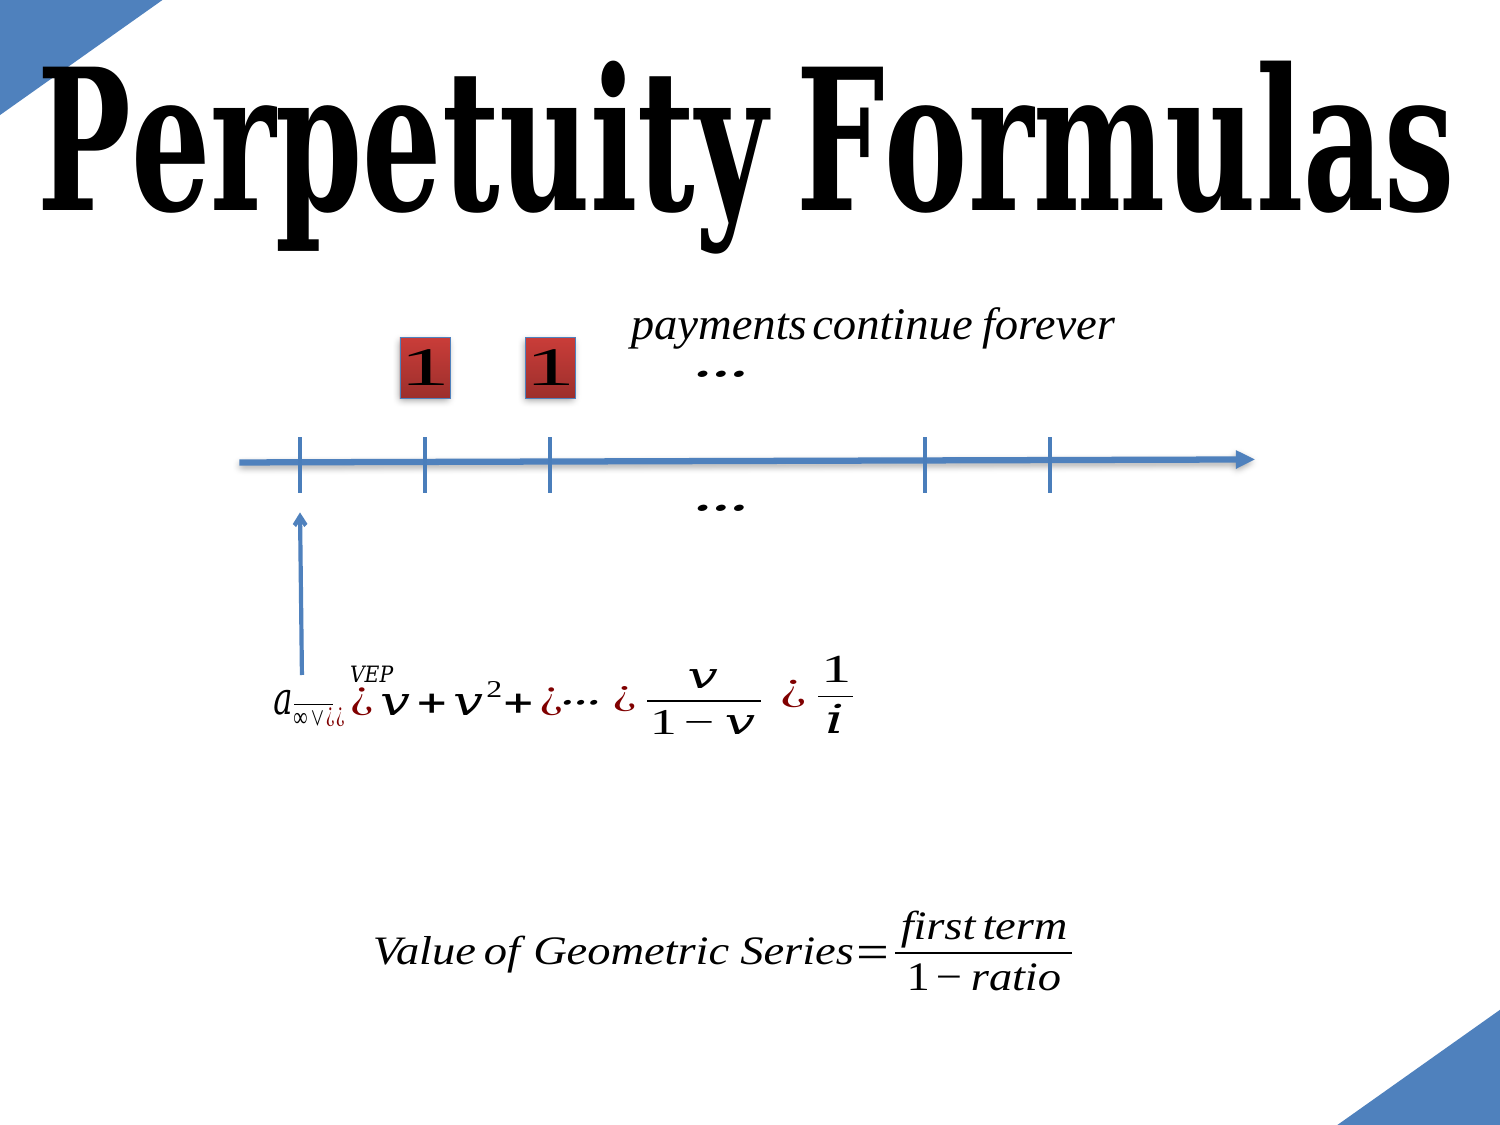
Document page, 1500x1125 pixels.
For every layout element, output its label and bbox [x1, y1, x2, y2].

text_box [317, 106, 1500, 294]
text_box [1054, 459, 1255, 463]
text_box [304, 459, 420, 463]
text_box [929, 459, 1045, 463]
text_box [554, 459, 920, 463]
text_box [299, 512, 303, 676]
text_box [45, 245, 1388, 1062]
text_box [429, 459, 545, 463]
text_box [239, 459, 295, 463]
